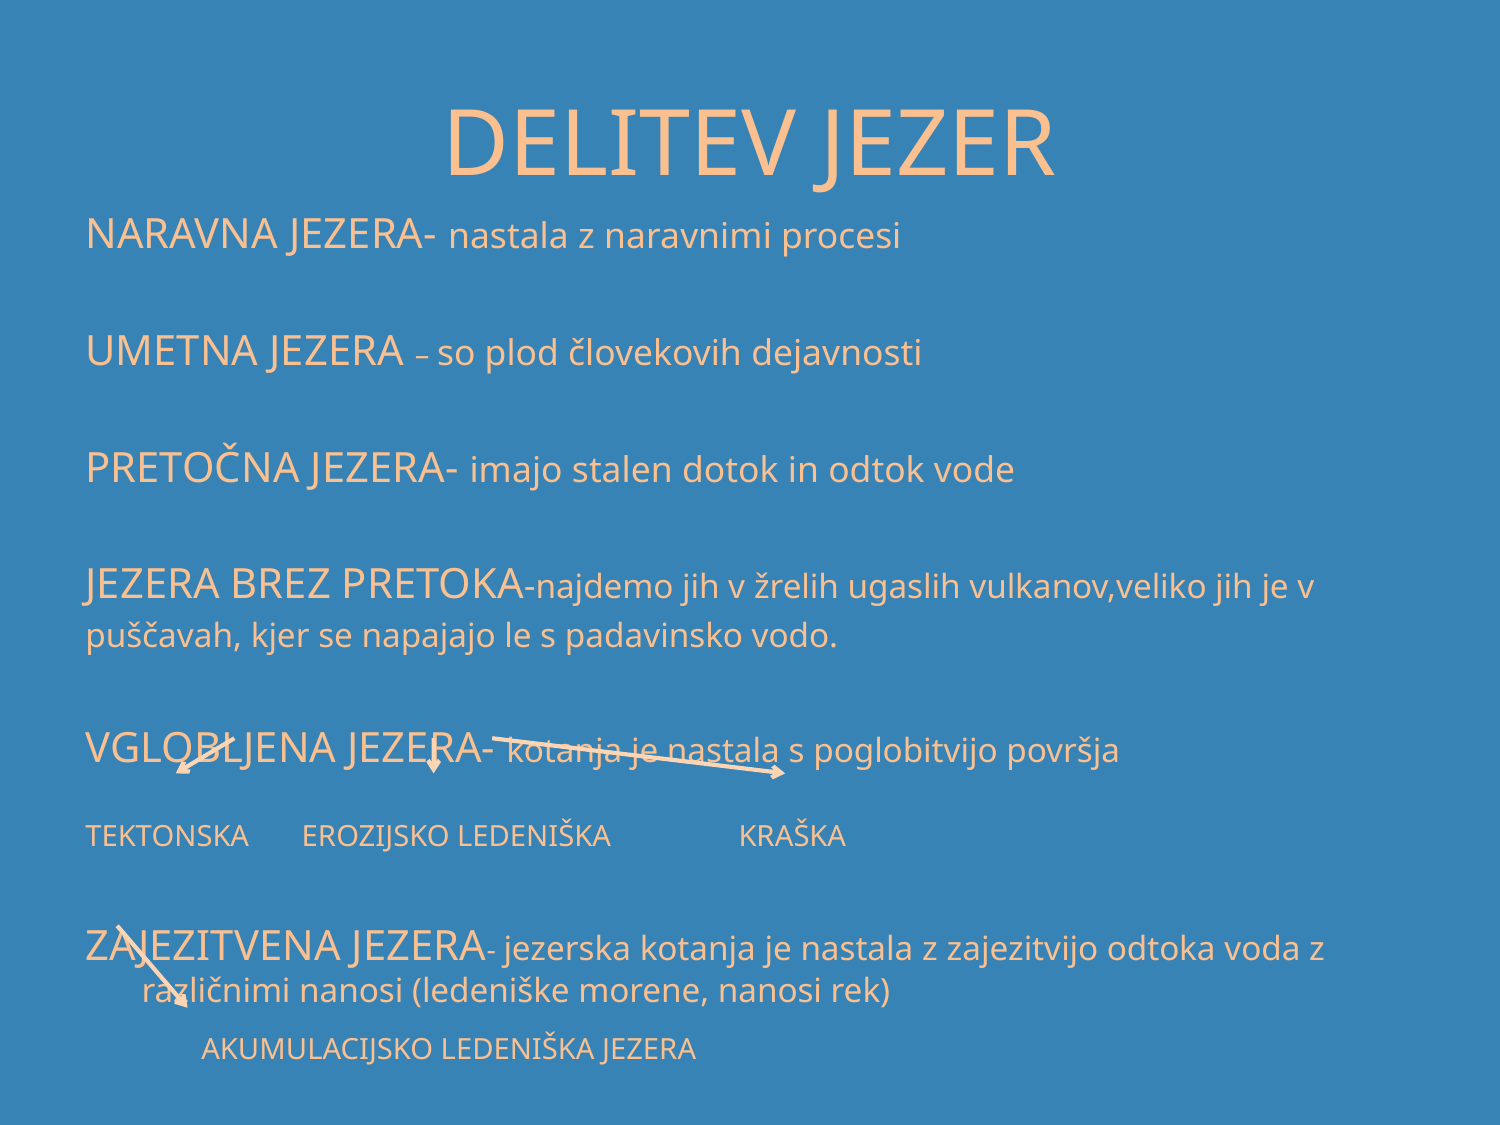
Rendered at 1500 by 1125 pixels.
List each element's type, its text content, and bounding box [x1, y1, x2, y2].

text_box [111, 931, 194, 1003]
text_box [491, 738, 786, 774]
title DELITEV JEZER [75, 45, 1425, 233]
list NARAVNA JEZERA- nastala z naravnimi procesi UMETNA JEZERA – so plod človekovih dejavnosti PRETOČNA JEZERA- imajo stalen dotok in odtok vode JEZERA BREZ PRETOKA-najdemo jih v žrelih ugaslih vulkanov,veliko jih je v puščavah, kjer se napajajo le s padavinsko vodo. VGLOBLJENA JEZERA- kotanja je nastala s poglobitvijo površja TEKTONSKA EROZIJSKO LEDENIŠKA KRAŠKA ZAJEZITVENA JEZERA- jezerska kotanja je nastala z zajezitvijo odtoka voda z različnimi nanosi (ledeniške morene, nanosi rek) AKUMULACIJSKO LEDENIŠKA JEZERA [70, 199, 1421, 1090]
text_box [175, 738, 235, 774]
